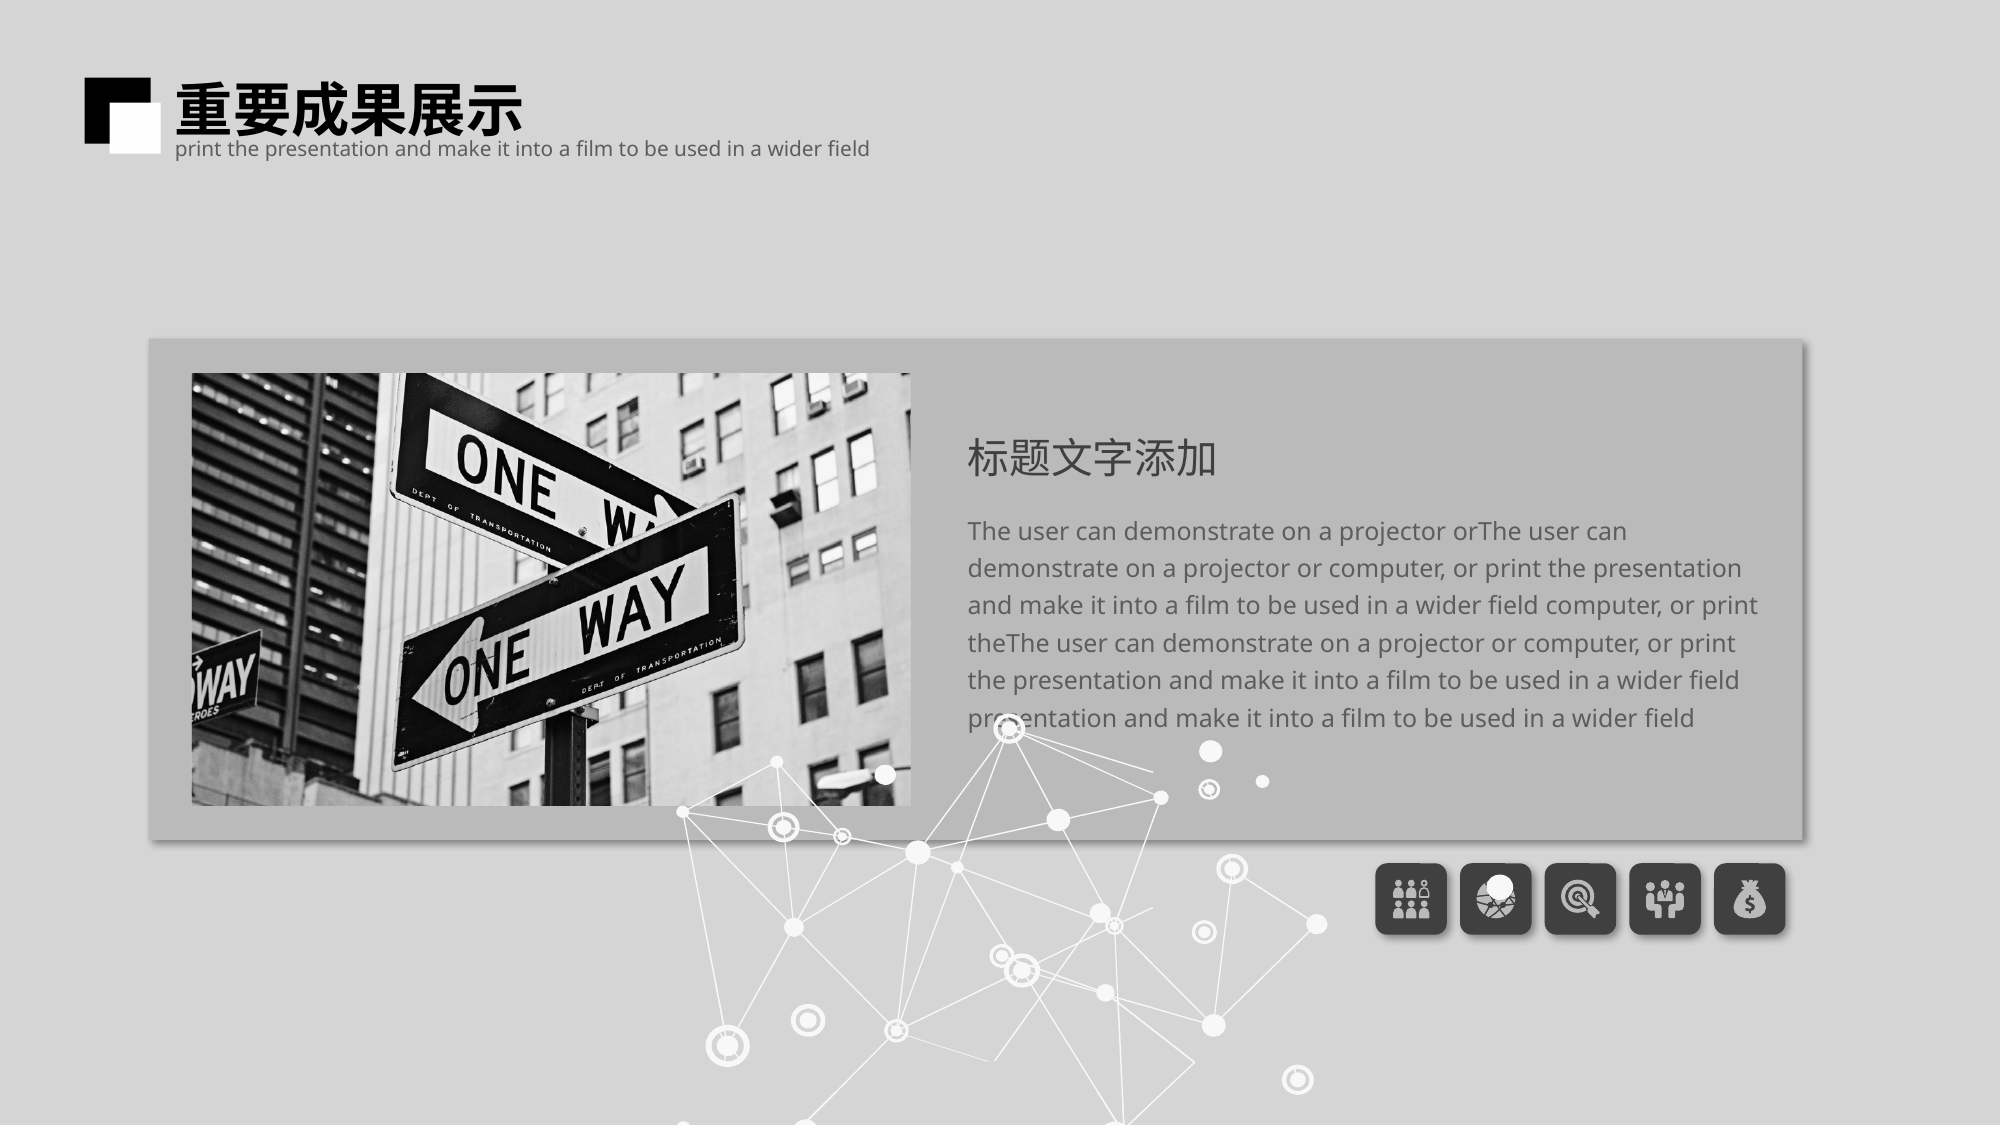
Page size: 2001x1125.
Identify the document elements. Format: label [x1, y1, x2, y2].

text_box [675, 713, 1516, 1125]
text_box [84, 66, 1068, 169]
text_box [1516, 862, 1533, 936]
text_box [148, 338, 1803, 841]
text_box [1732, 878, 1767, 920]
text_box [1560, 878, 1601, 920]
picture [191, 373, 911, 806]
text_box [1712, 862, 1787, 936]
text_box [1543, 862, 1618, 936]
text_box [1644, 878, 1686, 920]
text_box [1628, 862, 1702, 936]
text_box [952, 424, 1778, 703]
